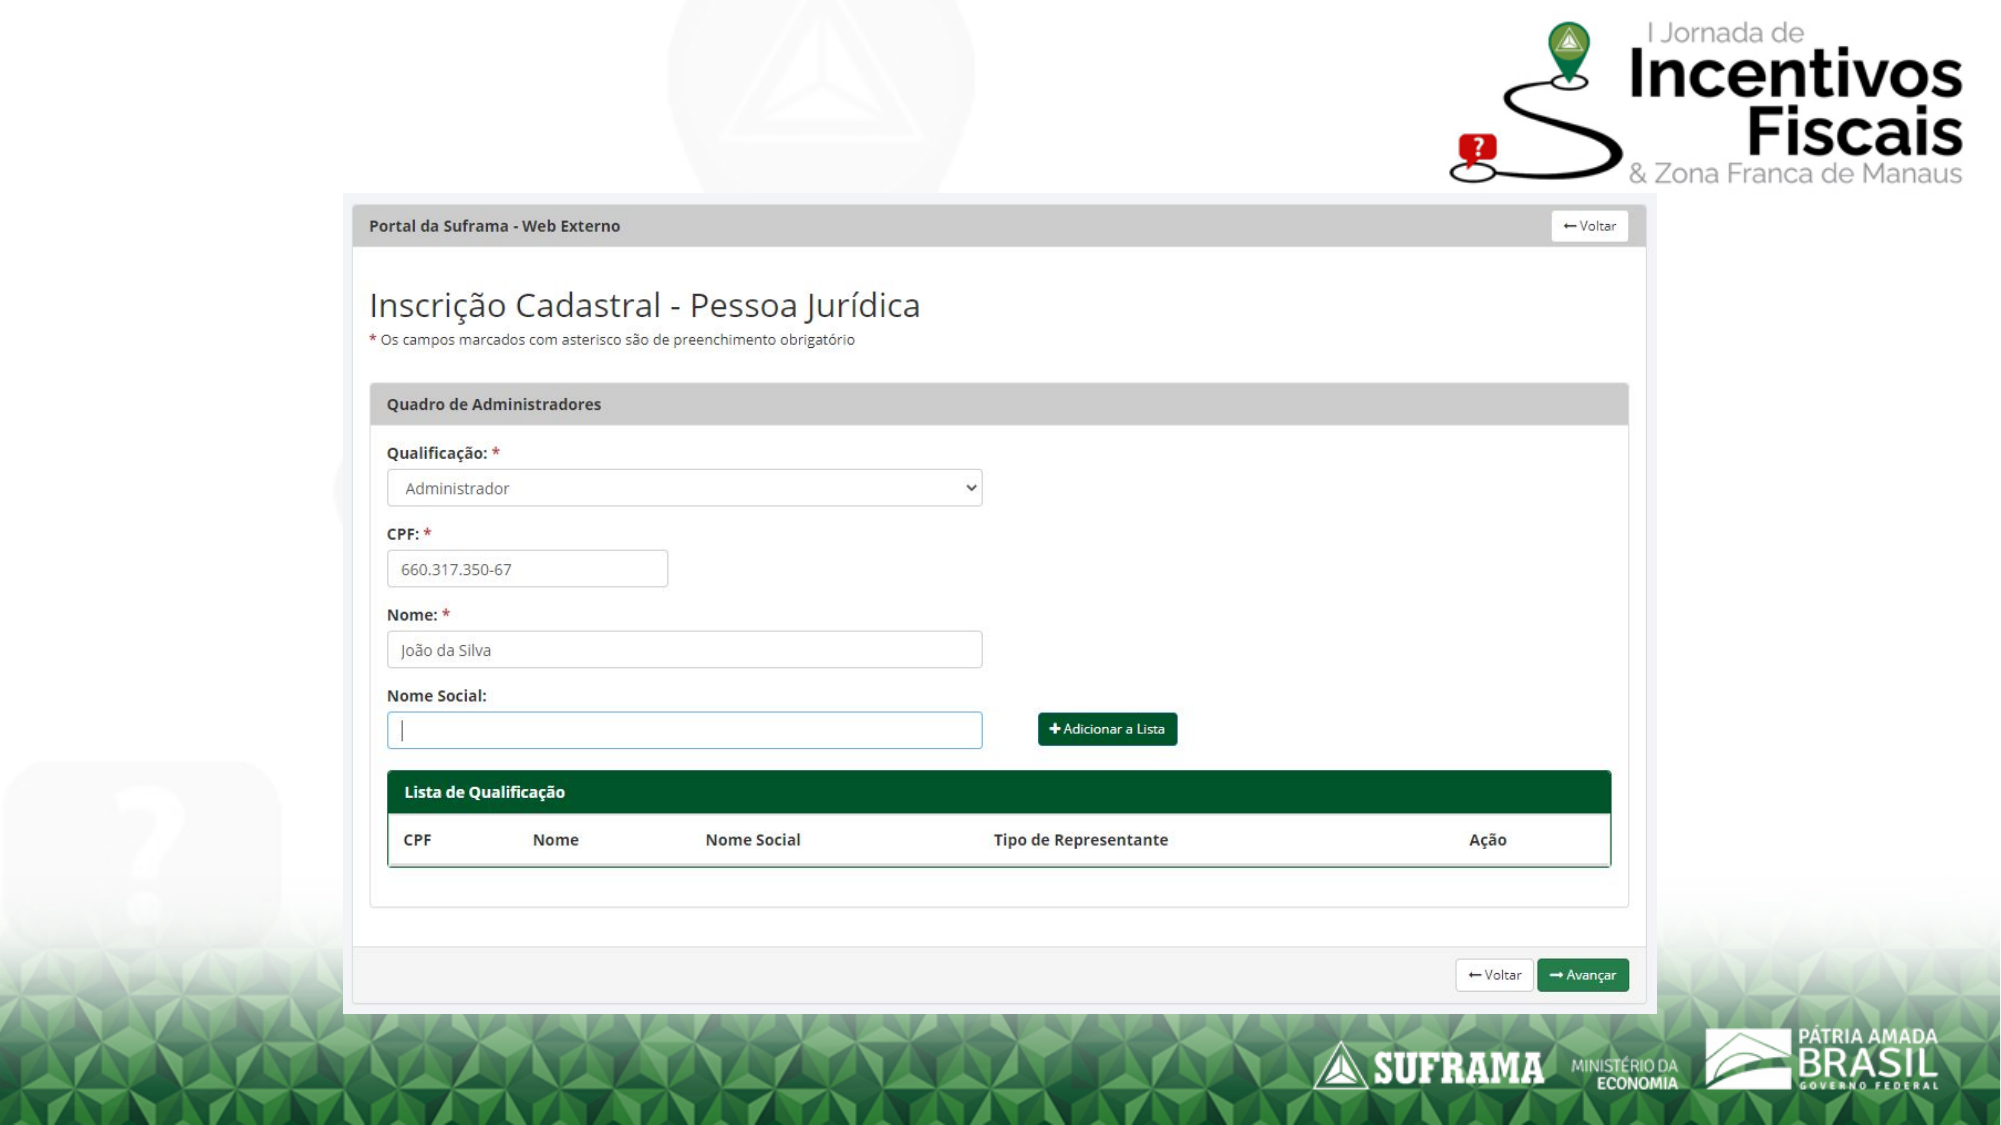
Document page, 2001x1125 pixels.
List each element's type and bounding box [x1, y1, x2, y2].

picture [0, 0, 2001, 1125]
list [343, 193, 1657, 1014]
